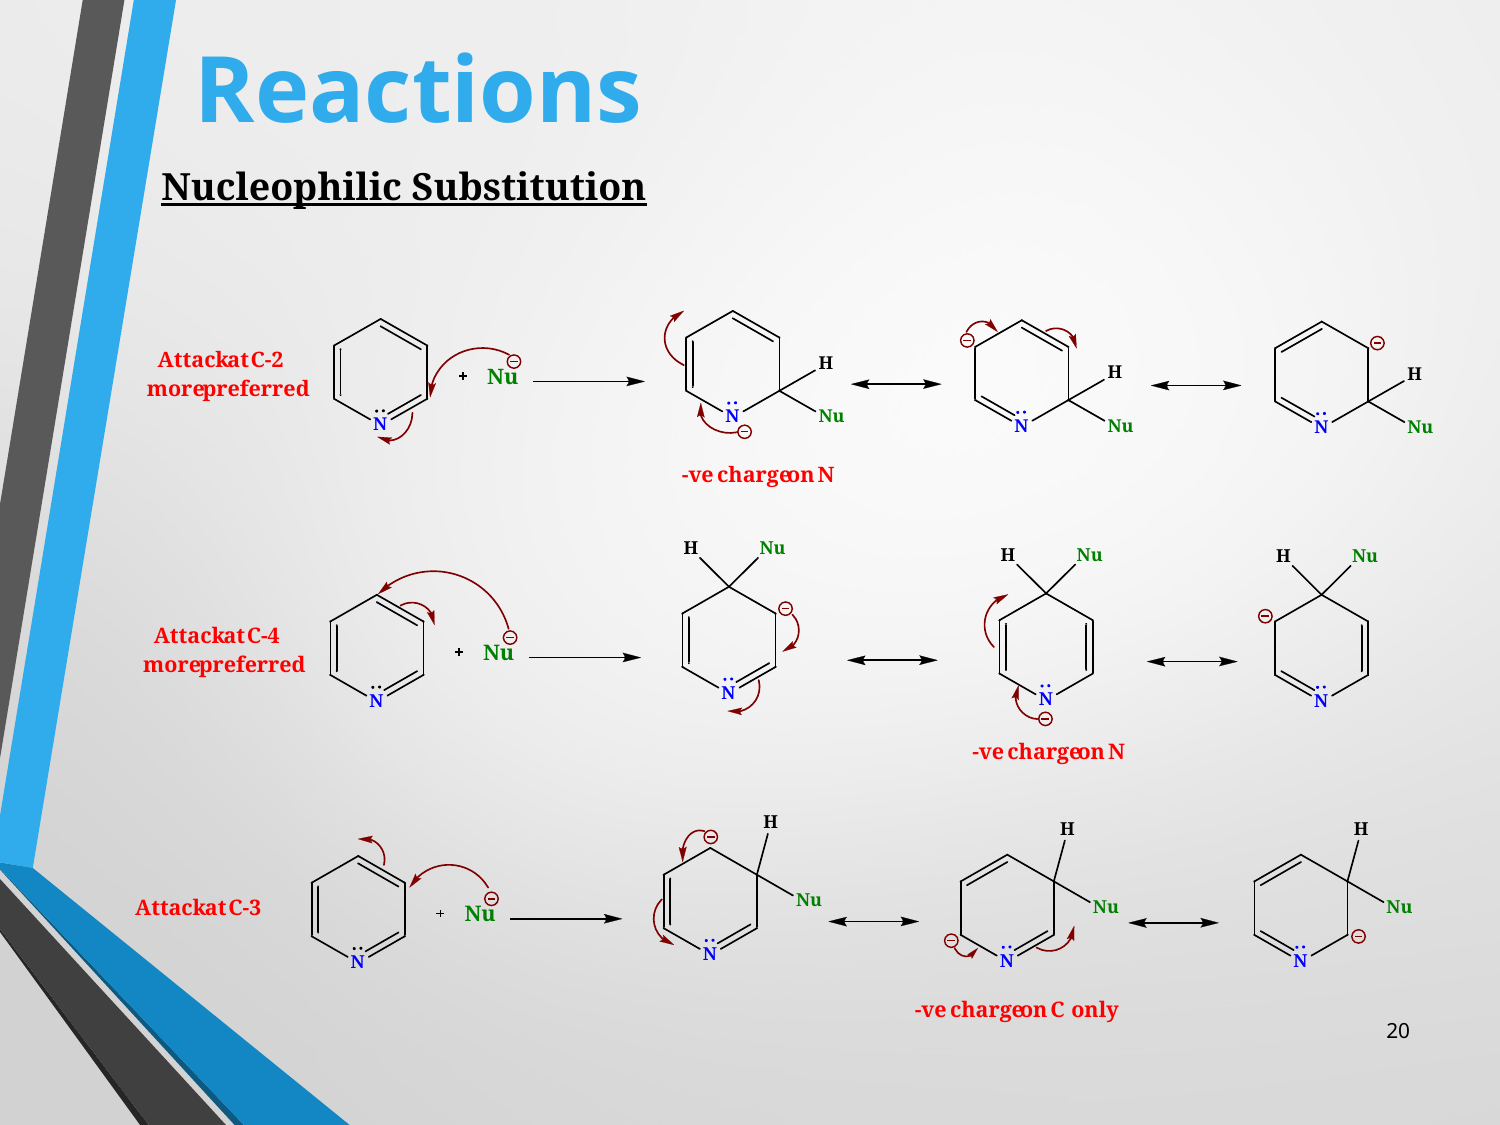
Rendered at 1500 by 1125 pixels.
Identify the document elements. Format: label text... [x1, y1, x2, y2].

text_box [134, 306, 1438, 496]
slide_number 20 [1354, 1034, 1425, 1062]
title Reactions [179, 28, 1444, 132]
text_box Nucleophilic Substitution [146, 132, 1485, 216]
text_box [131, 813, 1427, 1034]
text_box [138, 539, 1391, 776]
